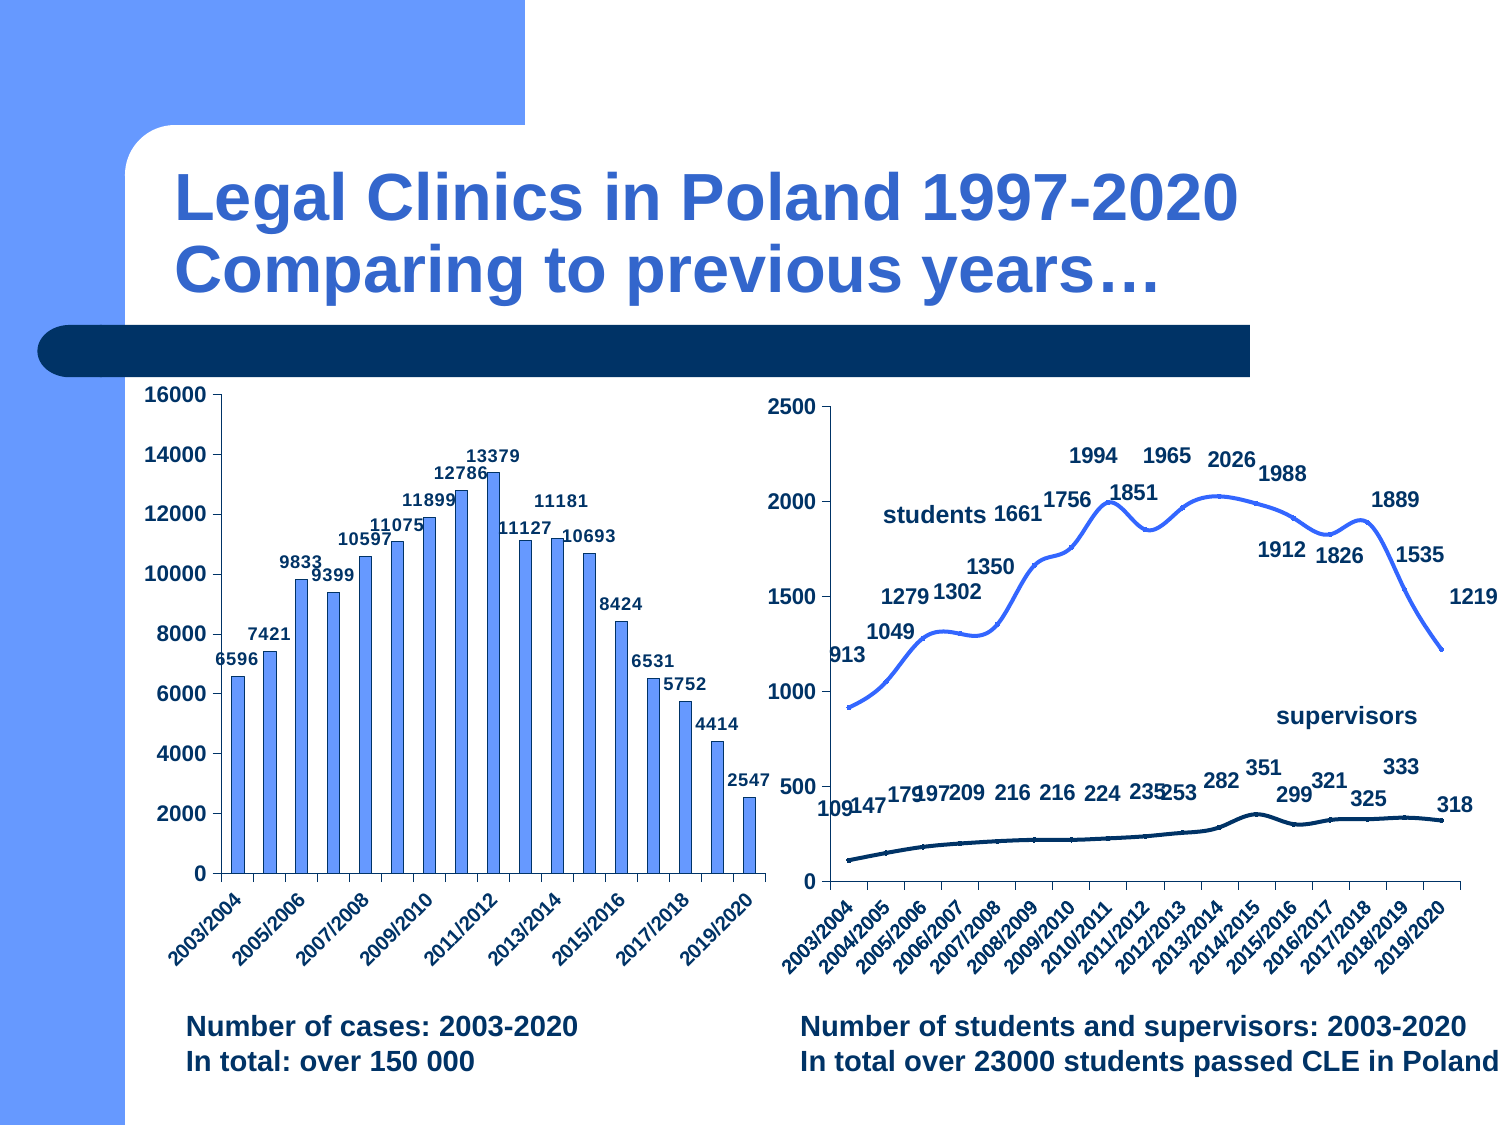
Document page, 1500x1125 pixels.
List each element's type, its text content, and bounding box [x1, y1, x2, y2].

text_box Number of students and supervisors: 2003-2020 In total over 23000 students passed CLE in Poland. [785, 1044, 1500, 1085]
chart [76, 337, 1499, 1048]
title Legal Clinics in Poland 1997-2020 Comparing to previous years… [159, 196, 1471, 315]
text_box Number of cases: 2003-2020 In total: over 150 000 [171, 1055, 679, 1085]
